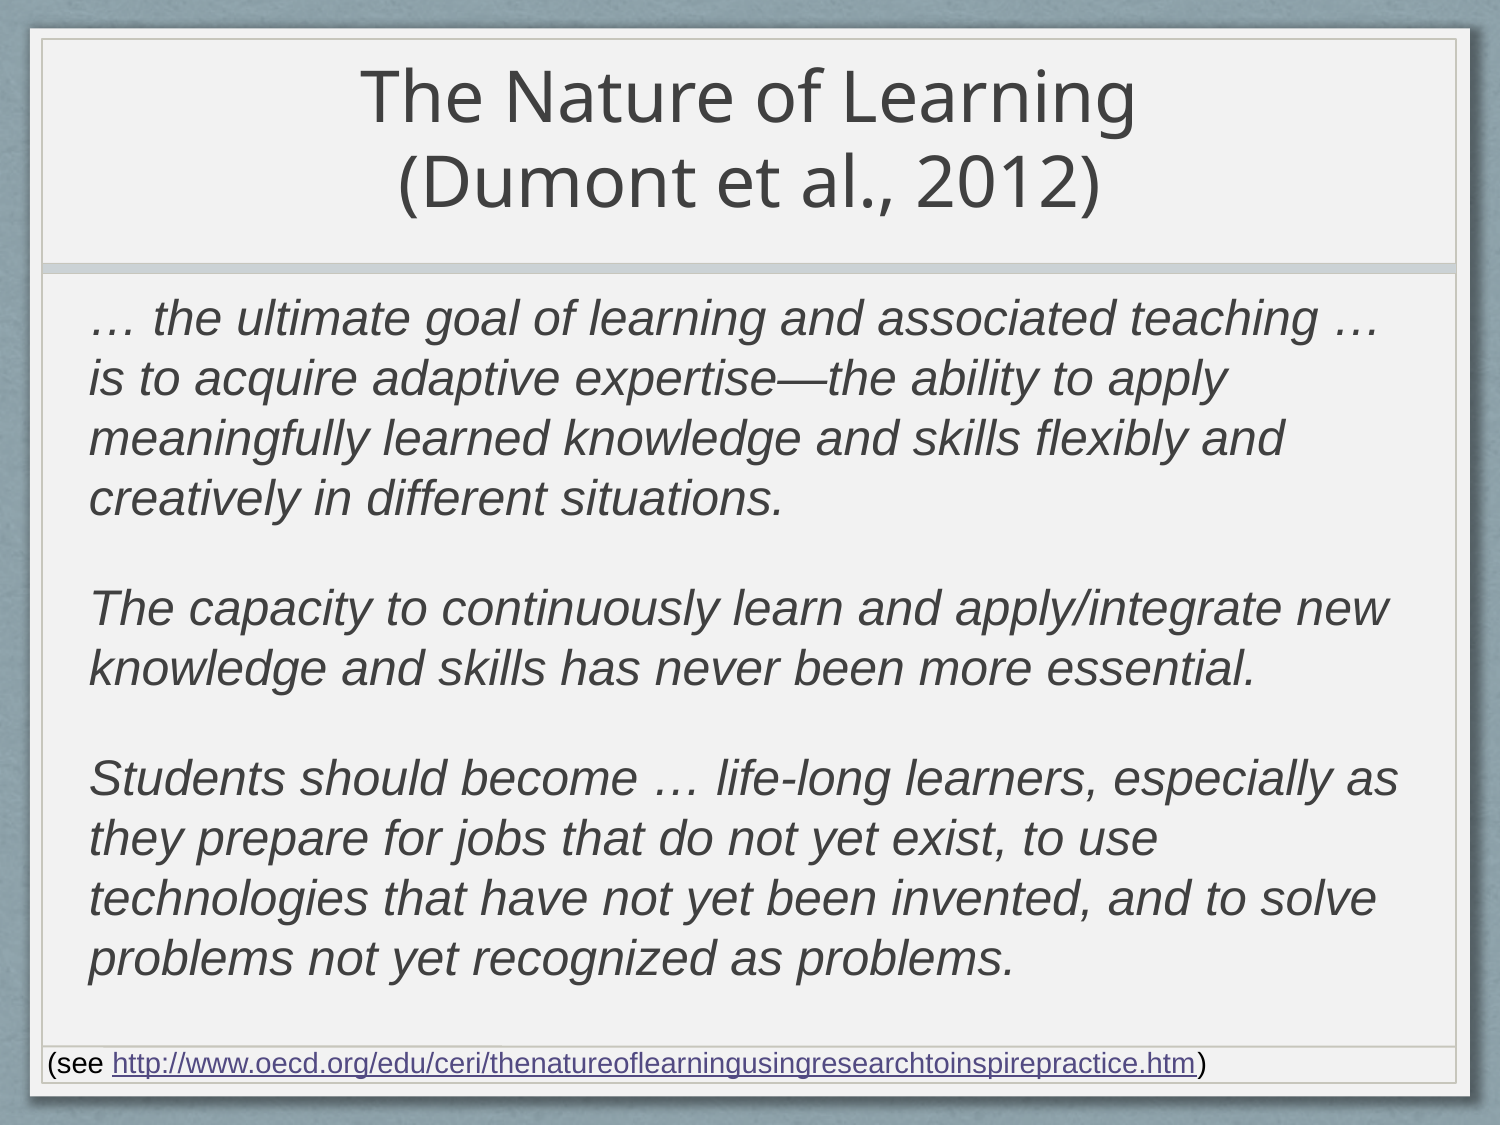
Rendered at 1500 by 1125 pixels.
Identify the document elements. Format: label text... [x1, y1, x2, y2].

list … the ultimate goal of learning and associated teaching … is to acquire adaptive expertise—the ability to apply meaningfully learned knowledge and skills flexibly and creatively in different situations. The capacity to continuously learn and apply/integrate new knowledge and skills has never been more essential. Students should become … life-long learners, especially as they prepare for jobs that do not yet exist, to use technologies that have not yet been invented, and to solve problems not yet recognized as problems. [73, 277, 1424, 1021]
title The Nature of Learning (Dumont et al., 2012) [0, 42, 1500, 231]
text_box (see http://www.oecd.org/edu/ceri/thenatureoflearningusingresearchtoinspirepractice.htm) [32, 1037, 1486, 1087]
